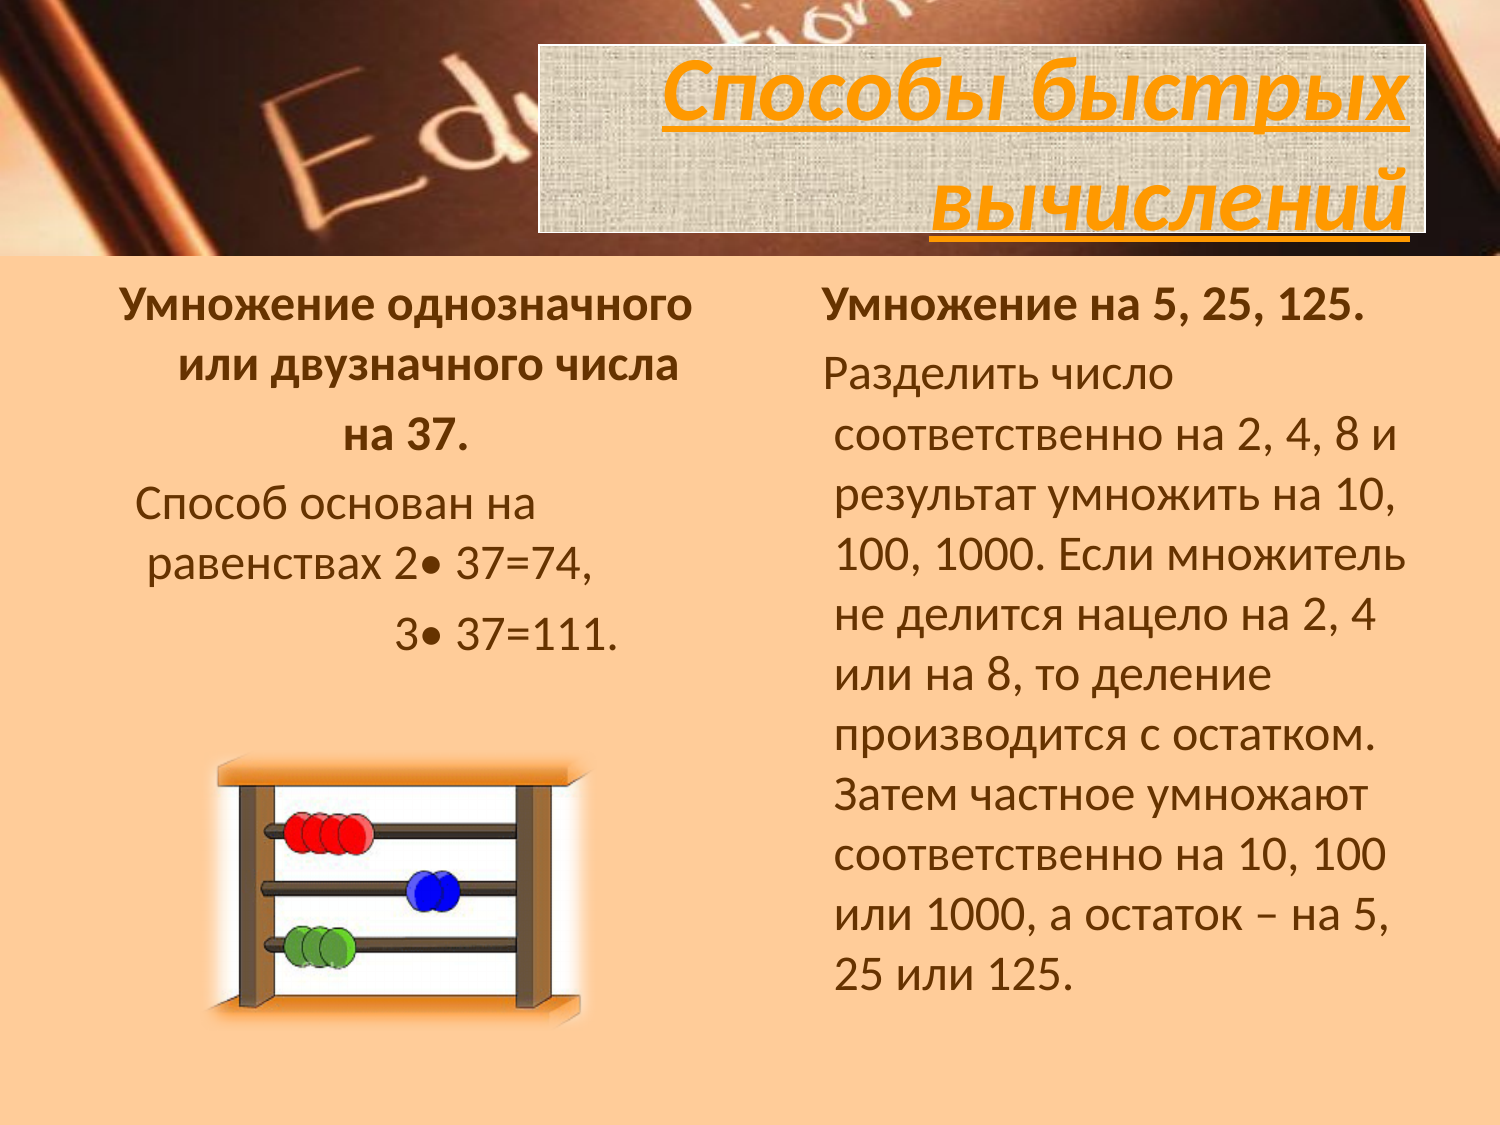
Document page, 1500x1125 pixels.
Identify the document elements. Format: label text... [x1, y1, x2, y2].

title Способы быстрых вычислений [538, 44, 1426, 233]
picture [198, 749, 598, 1032]
picture [0, 0, 1500, 256]
list Умножение на 5, 25, 125. Разделить число соответственно на 2, 4, 8 и результат умножить на 10, 100, 1000. Если множитель не делится нацело на 2, 4 или на 8, то деление производится с остатком. Затем частное умножают соответственно на 10, 100 или 1000, а остаток – на 5, 25 или 125. [762, 262, 1426, 1006]
list Умножение однозначного или двузначного числа на 37. Способ основан на равенствах 2• 37=74, 3• 37=111. [74, 262, 738, 1006]
